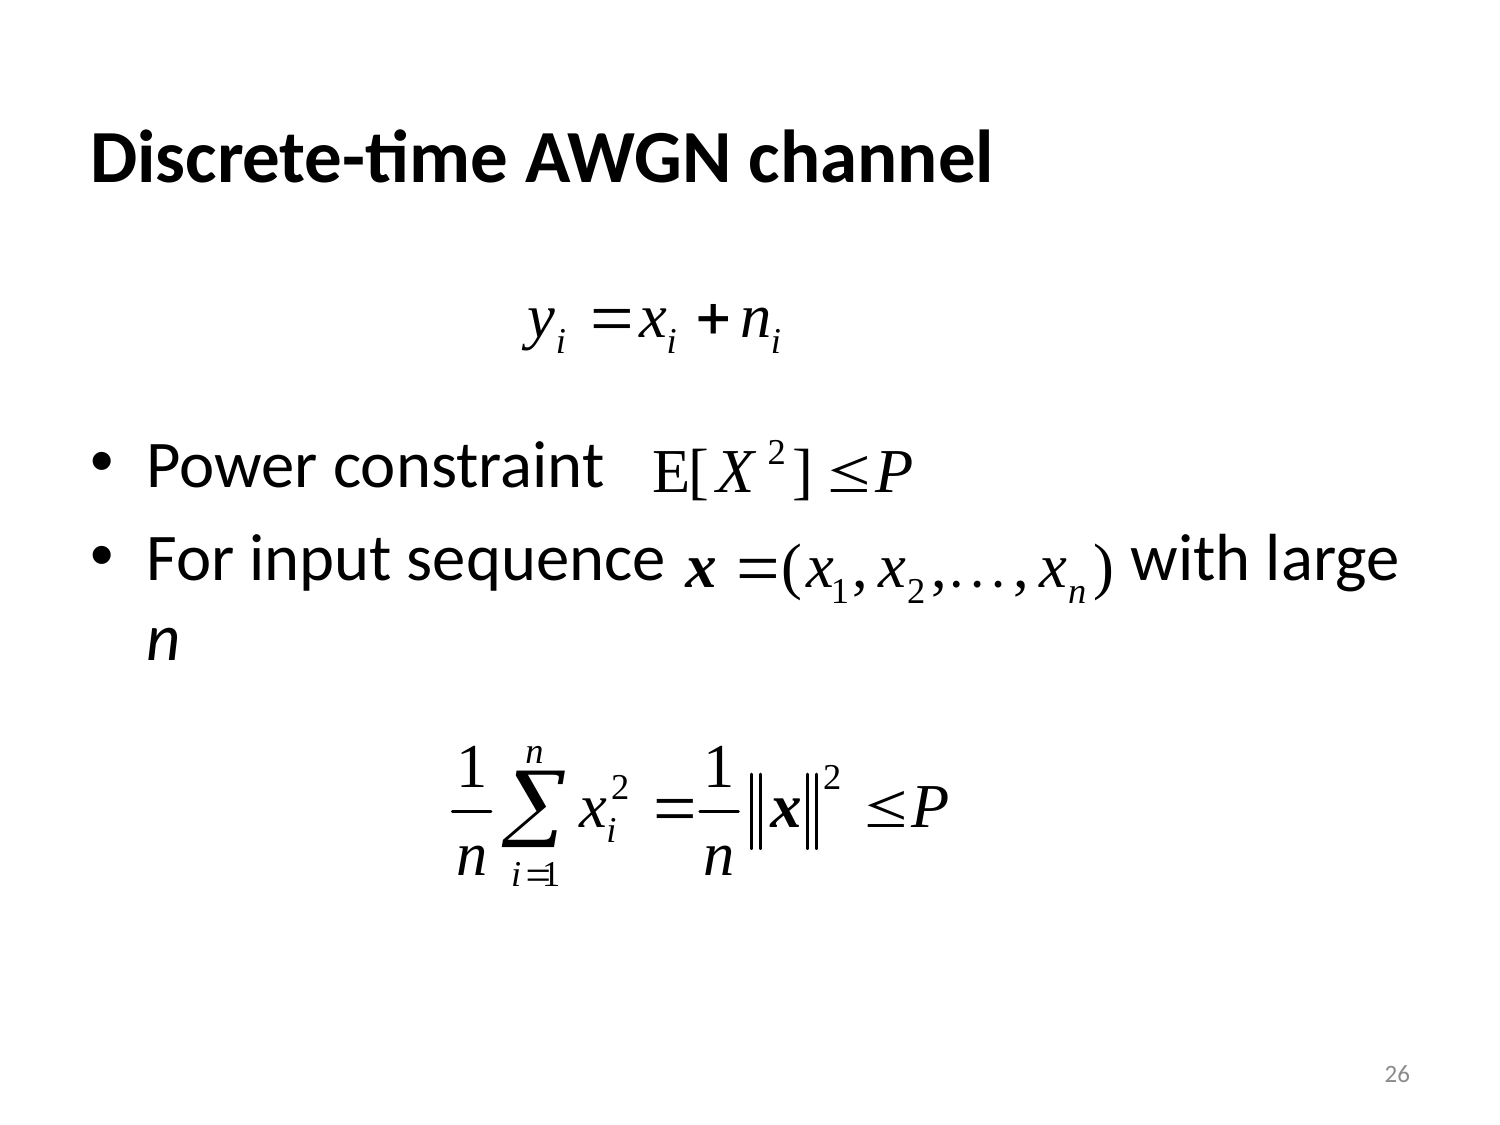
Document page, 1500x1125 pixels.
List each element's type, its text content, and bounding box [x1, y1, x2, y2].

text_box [512, 274, 795, 369]
list Discrete-time AWGN channel Power constraint For input sequence with large n [75, 99, 1425, 1005]
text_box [643, 424, 926, 519]
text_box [441, 722, 963, 901]
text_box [670, 524, 1126, 620]
slide_number 26 [1074, 1042, 1425, 1103]
